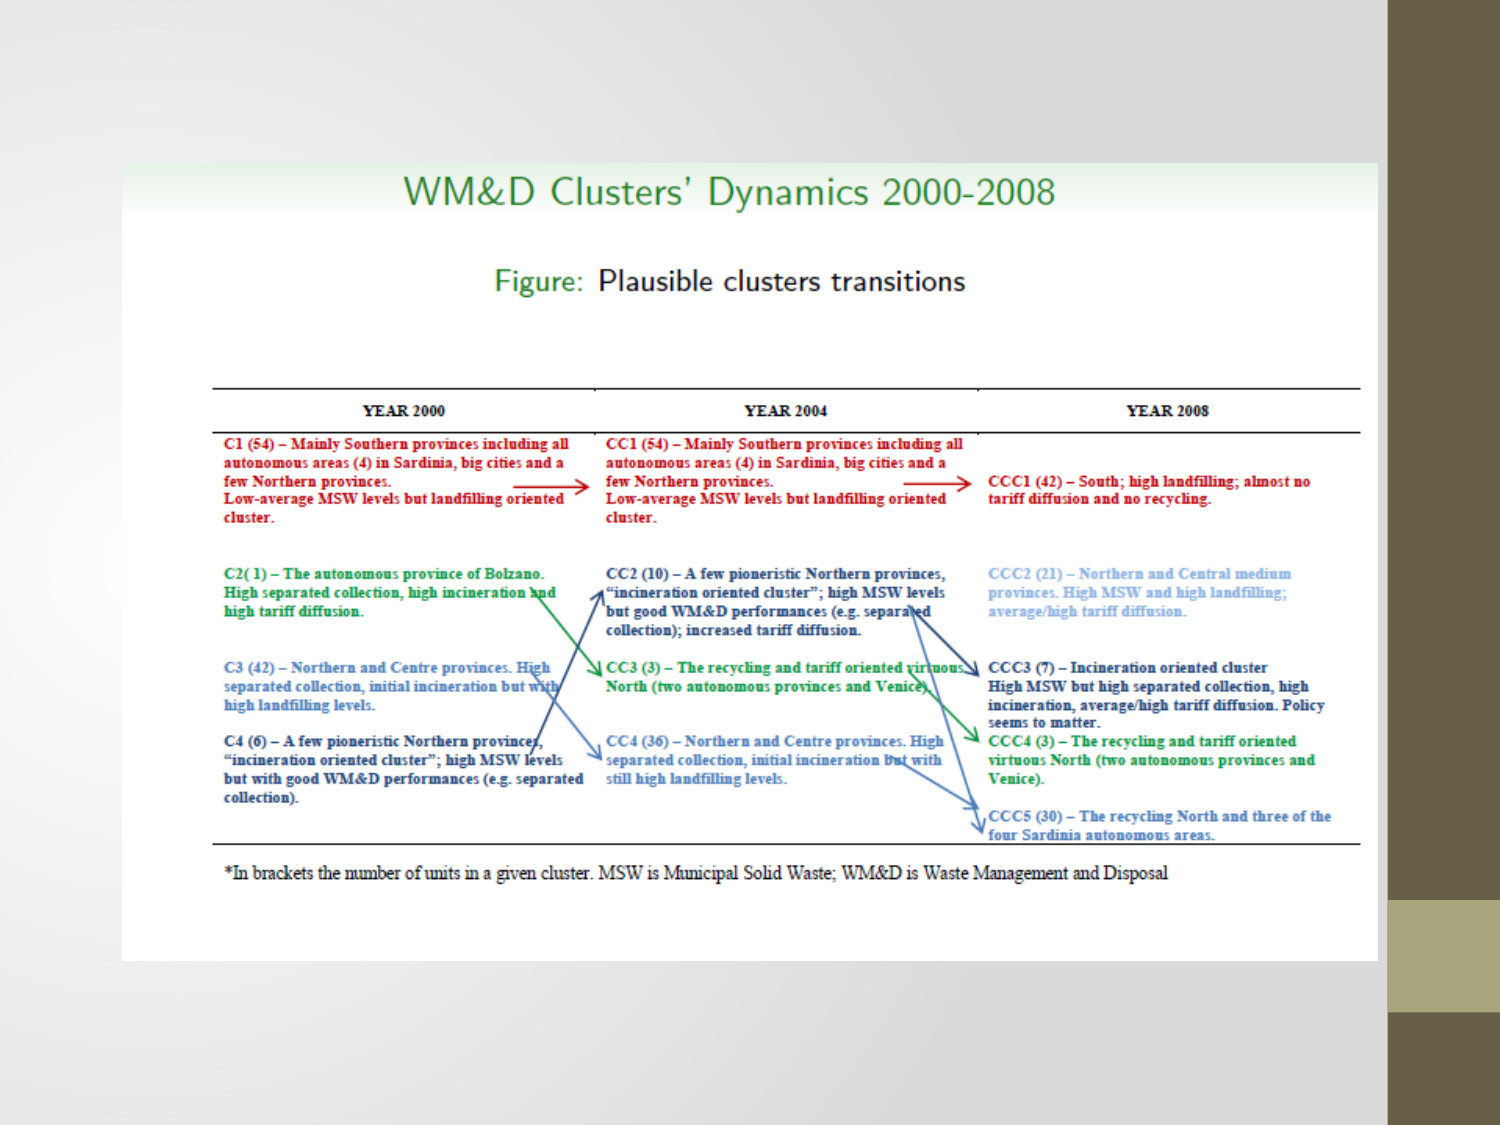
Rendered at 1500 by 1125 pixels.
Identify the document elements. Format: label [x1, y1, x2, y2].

picture [122, 163, 1378, 962]
